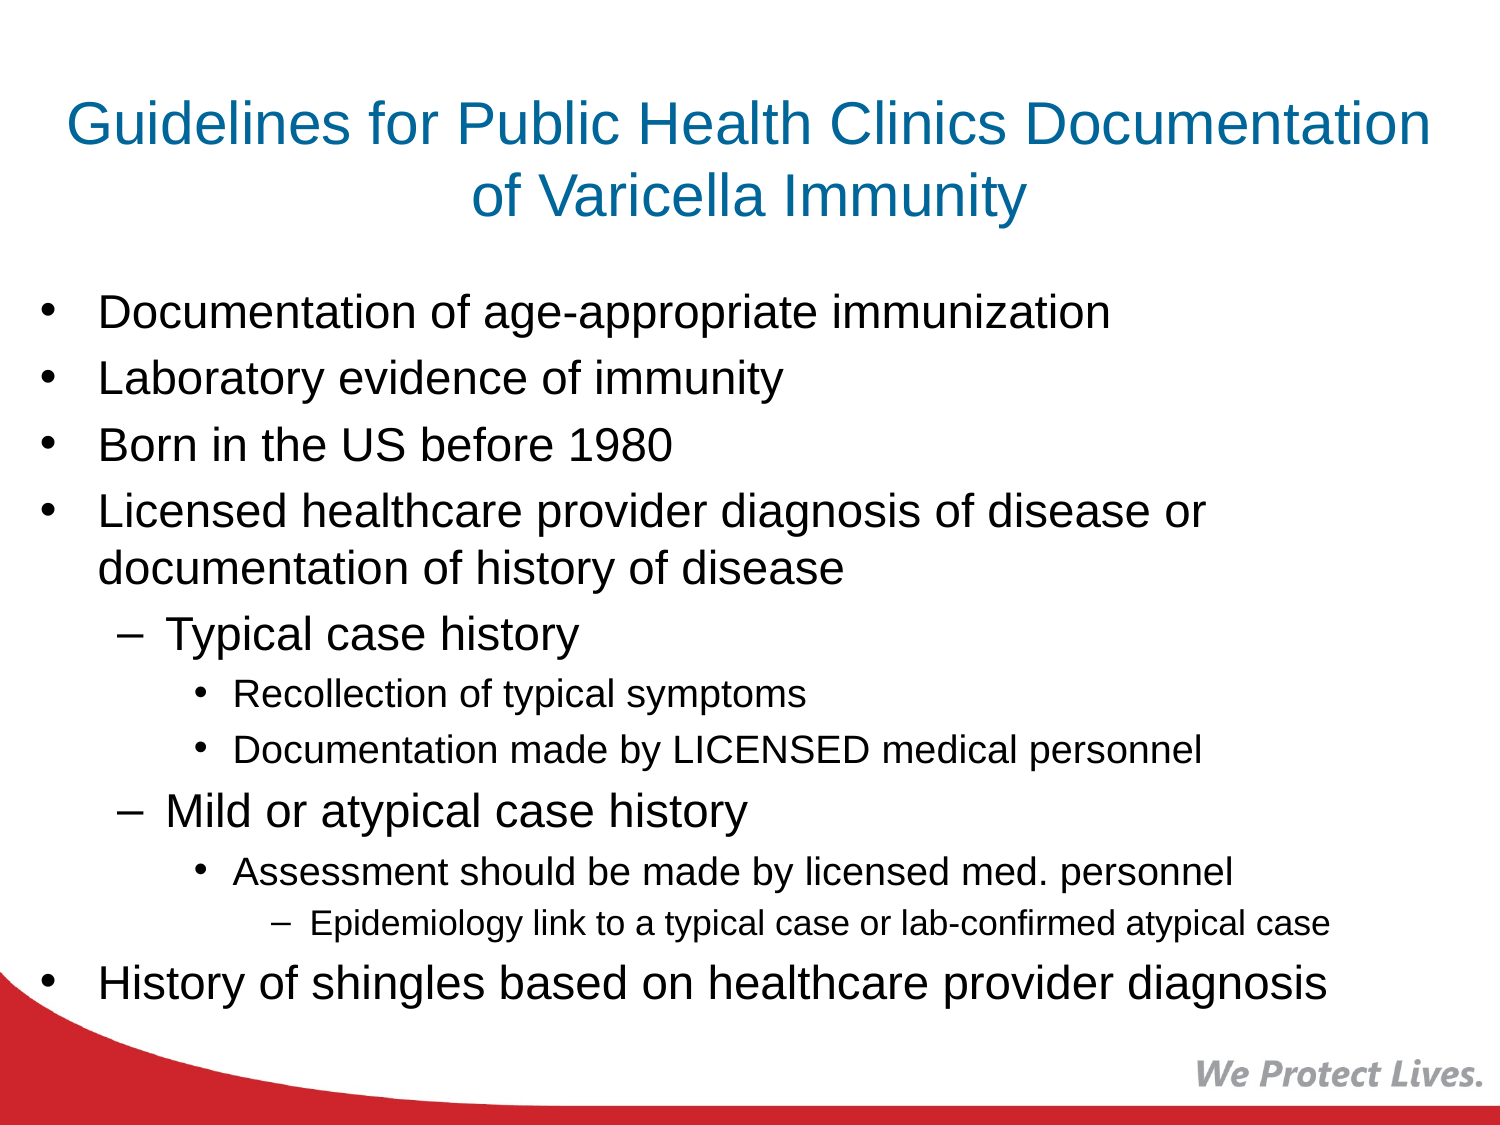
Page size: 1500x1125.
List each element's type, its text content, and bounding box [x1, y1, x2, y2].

title Guidelines for Public Health Clinics Documentation of Varicella Immunity [24, 75, 1475, 238]
list Documentation of age-appropriate immunization Laboratory evidence of immunity Born in the US before 1980 Licensed healthcare provider diagnosis of disease or documentation of history of disease Typical case history Recollection of typical symptoms Documentation made by LICENSED medical personnel Mild or atypical case history Assessment should be made by licensed med. personnel Epidemiology link to a typical case or lab-confirmed atypical case History of shingles based on healthcare provider diagnosis [24, 273, 1375, 1079]
picture [0, 0, 1500, 1125]
